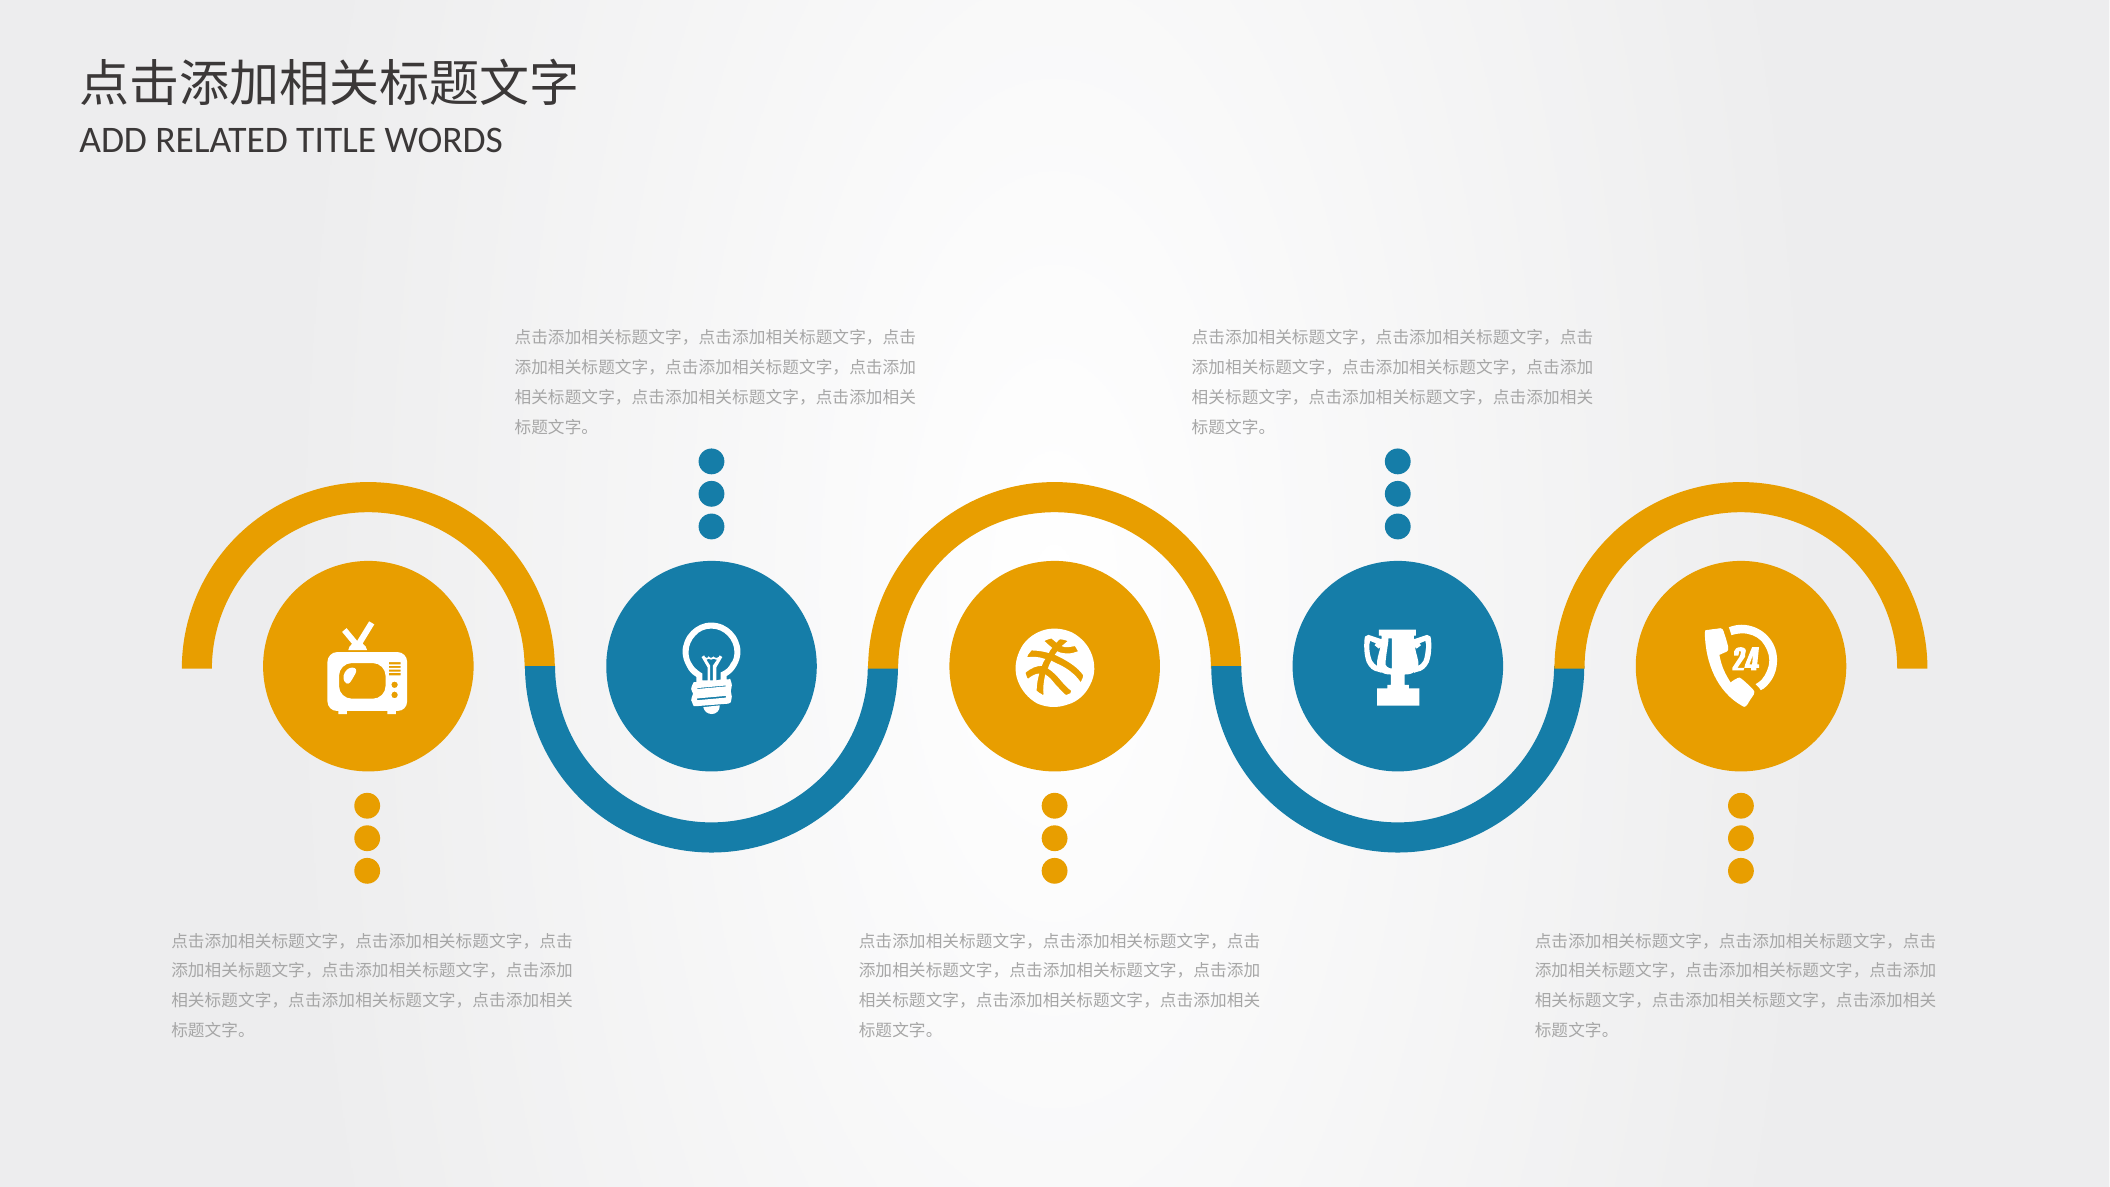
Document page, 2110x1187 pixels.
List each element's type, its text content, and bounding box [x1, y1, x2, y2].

picture [0, 0, 2110, 1187]
text_box ADD RELATED TITLE WORDS [63, 107, 520, 169]
text_box 点击添加相关标题文字，点击添加相关标题文字，点击添加相关标题文字，点击添加相关标题文字，点击添加相关标题文字，点击添加相关标题文字，点击添加相关标题文字。 [1520, 912, 1962, 1048]
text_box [1292, 560, 1504, 772]
text_box 点击添加相关标题文字，点击添加相关标题文字，点击添加相关标题文字，点击添加相关标题文字，点击添加相关标题文字，点击添加相关标题文字，点击添加相关标题文字。 [1176, 309, 1619, 445]
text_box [1635, 560, 1847, 772]
text_box 点击添加相关标题文字，点击添加相关标题文字，点击添加相关标题文字，点击添加相关标题文字，点击添加相关标题文字，点击添加相关标题文字，点击添加相关标题文字。 [499, 309, 942, 445]
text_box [263, 560, 474, 772]
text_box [1727, 792, 1754, 884]
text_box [1384, 448, 1411, 540]
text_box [1041, 792, 1068, 884]
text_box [606, 560, 817, 772]
text_box 点击添加相关标题文字，点击添加相关标题文字，点击添加相关标题文字，点击添加相关标题文字，点击添加相关标题文字，点击添加相关标题文字，点击添加相关标题文字。 [156, 912, 599, 1048]
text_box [949, 560, 1160, 772]
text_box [354, 792, 381, 884]
text_box 点击添加相关标题文字 [63, 43, 596, 120]
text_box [181, 479, 1928, 856]
text_box 点击添加相关标题文字，点击添加相关标题文字，点击添加相关标题文字，点击添加相关标题文字，点击添加相关标题文字，点击添加相关标题文字，点击添加相关标题文字。 [844, 912, 1286, 1048]
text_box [698, 448, 725, 540]
